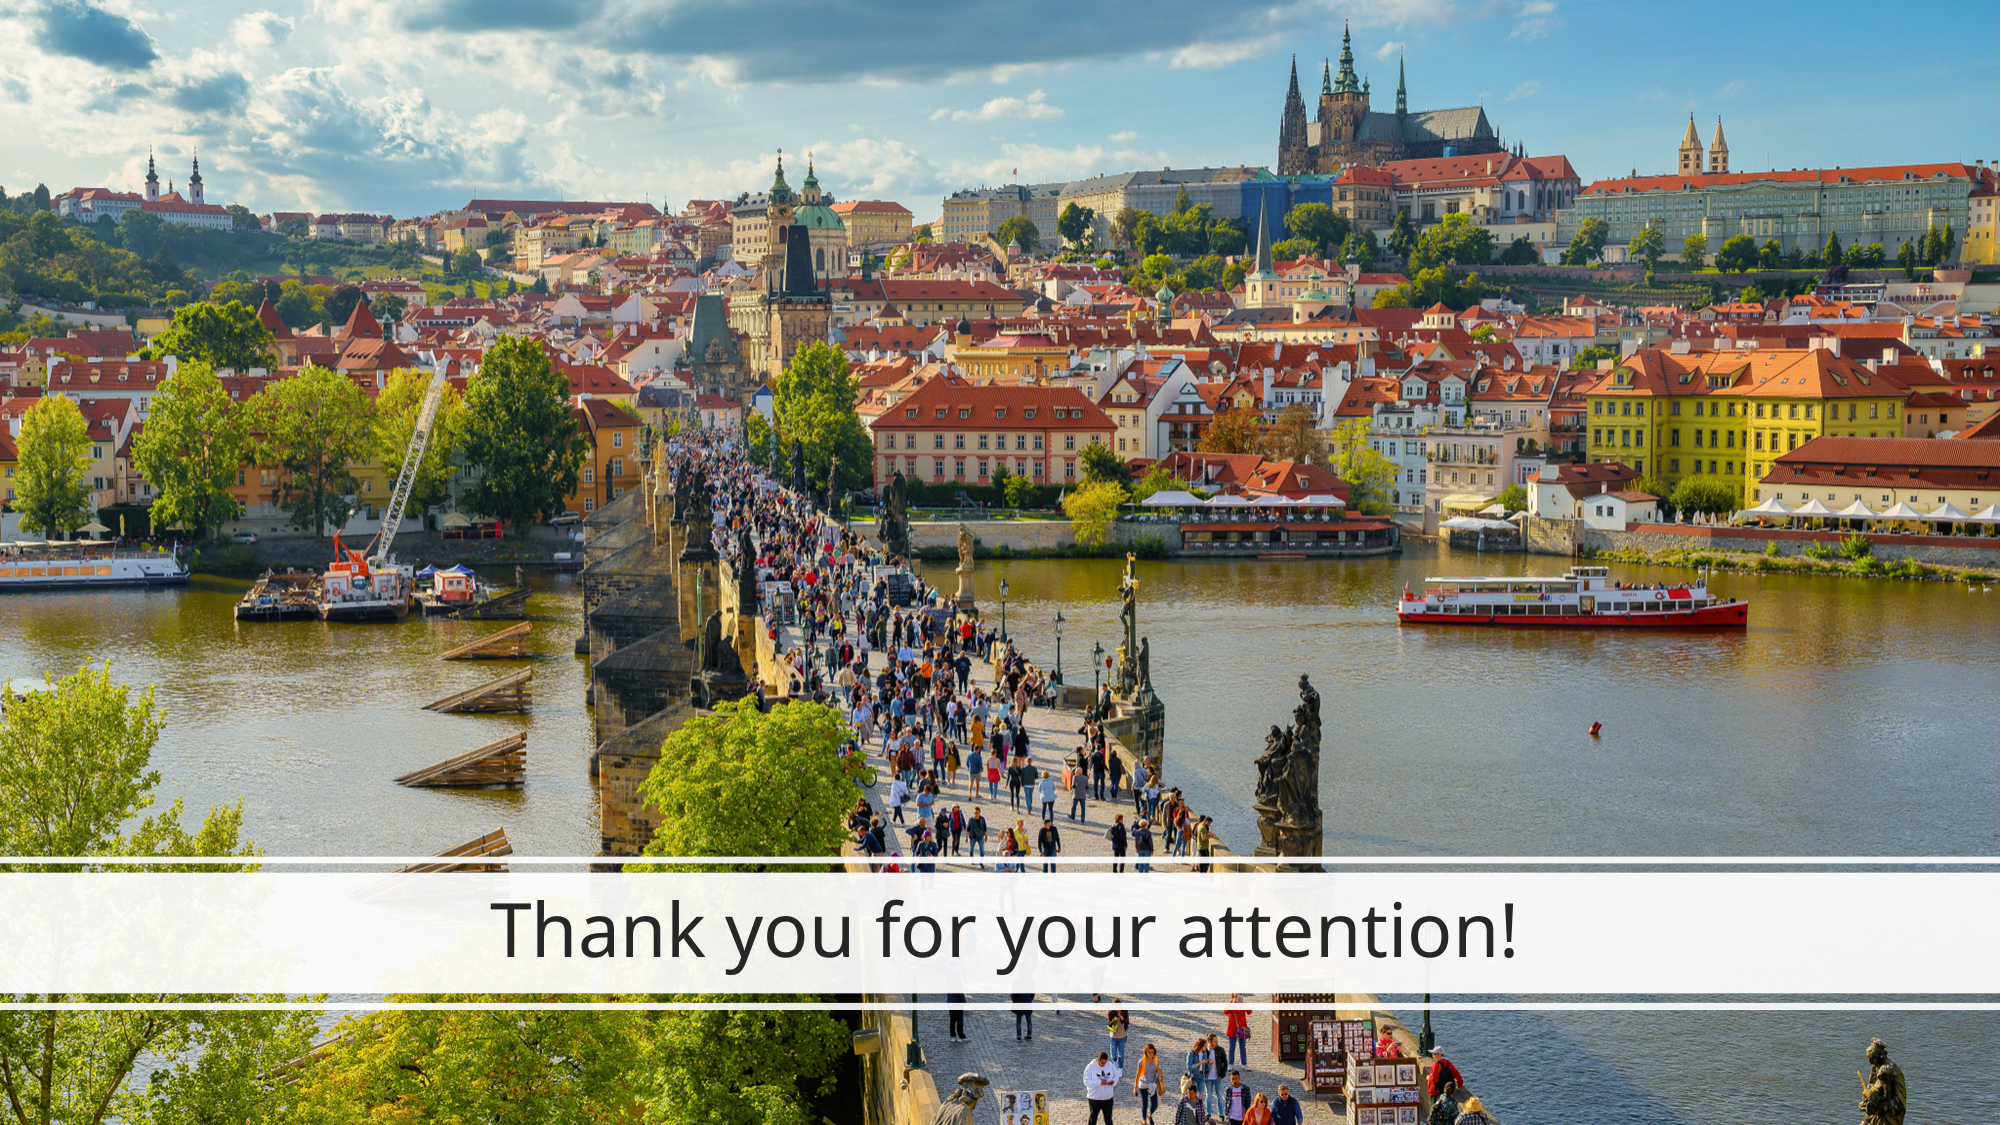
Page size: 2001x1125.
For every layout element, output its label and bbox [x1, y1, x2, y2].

list [0, 861, 2000, 1005]
list [0, 0, 2000, 859]
list [0, 1007, 2000, 1125]
